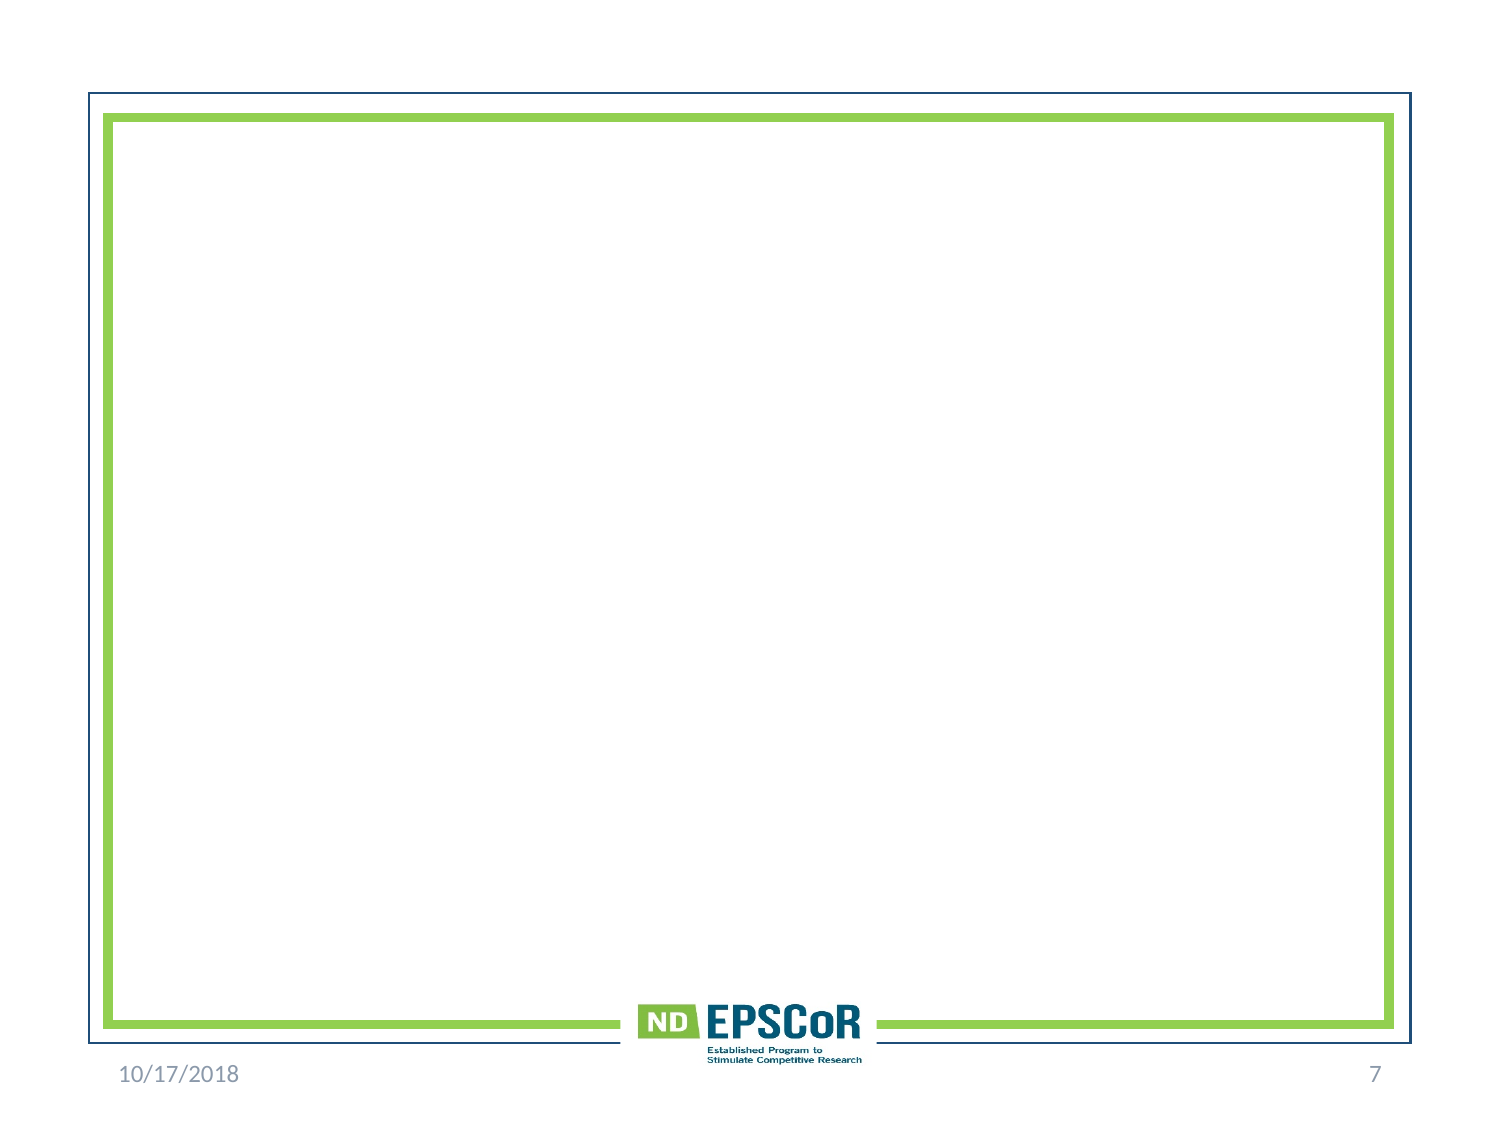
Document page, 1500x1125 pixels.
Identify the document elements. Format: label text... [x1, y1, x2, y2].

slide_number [103, 1042, 441, 1103]
picture [620, 1001, 877, 1066]
slide_number 7 [1059, 1042, 1397, 1103]
